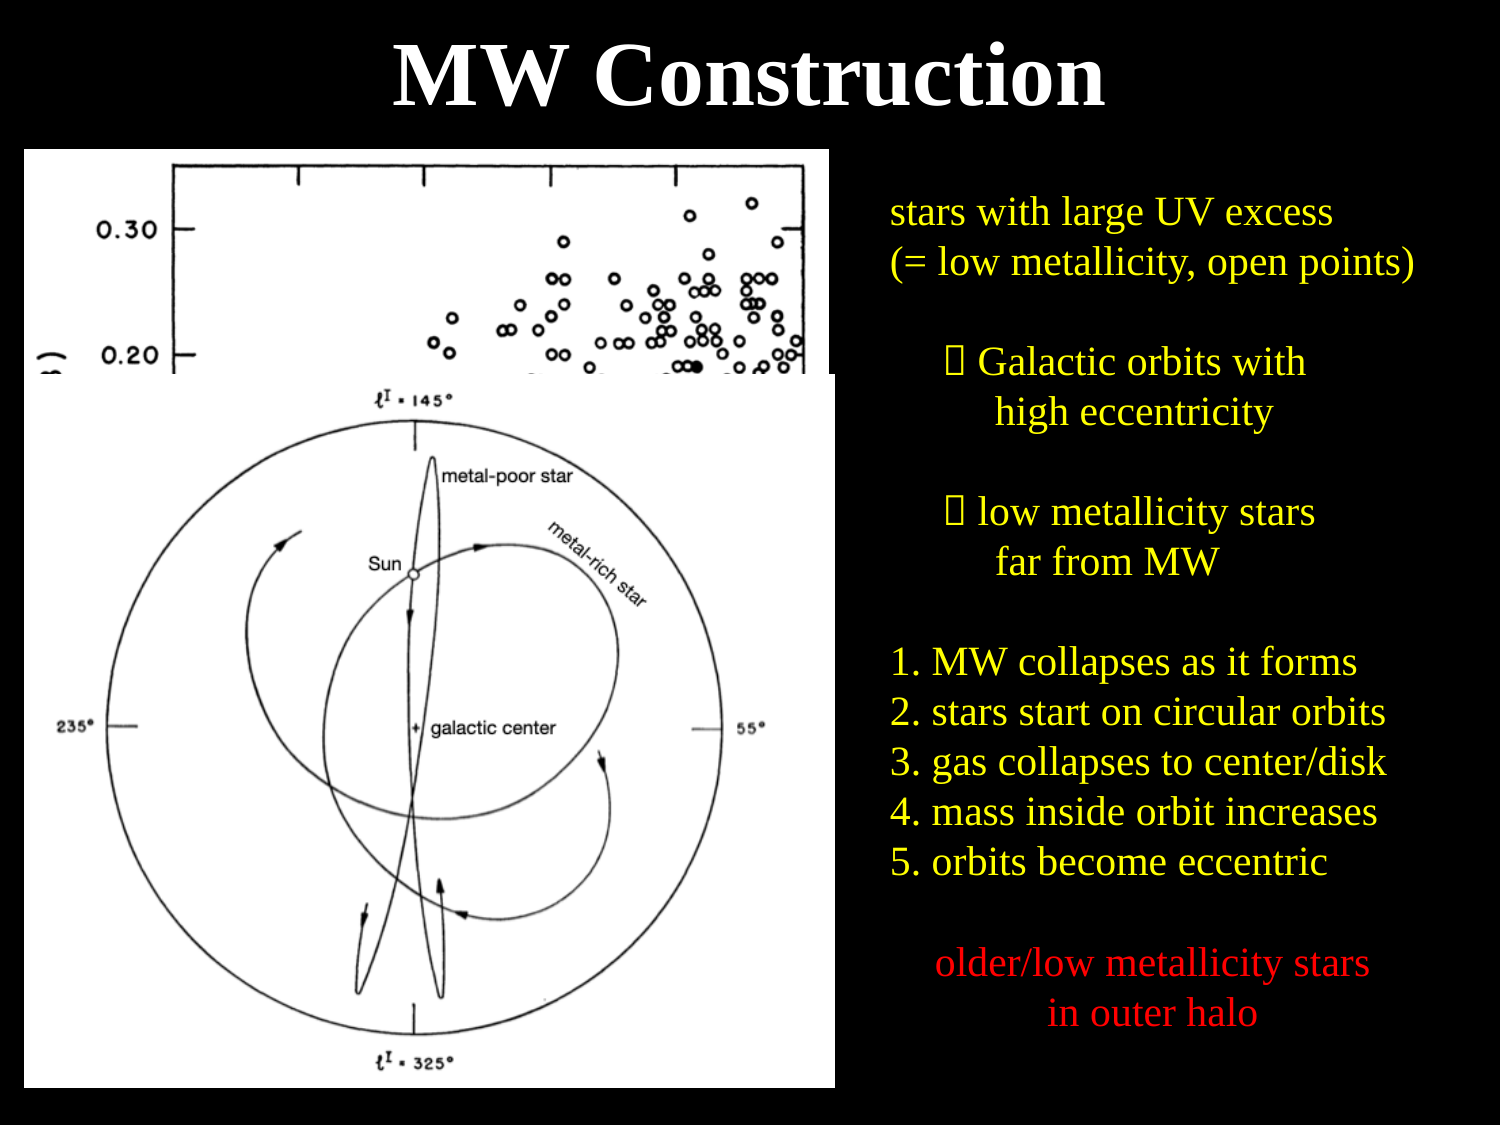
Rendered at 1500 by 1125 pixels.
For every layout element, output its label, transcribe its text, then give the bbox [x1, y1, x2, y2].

text_box MW Construction [0, 0, 1500, 138]
text_box stars with large UV excess (= low metallicity, open points)  Galactic orbits with high eccentricity  low metallicity stars far from MW 1. MW collapses as it forms 2. stars start on circular orbits 3. gas collapses to center/disk 4. mass inside orbit increases 5. orbits become eccentric older/low metallicity stars in outer halo [874, 176, 1431, 1042]
picture [24, 149, 836, 1088]
